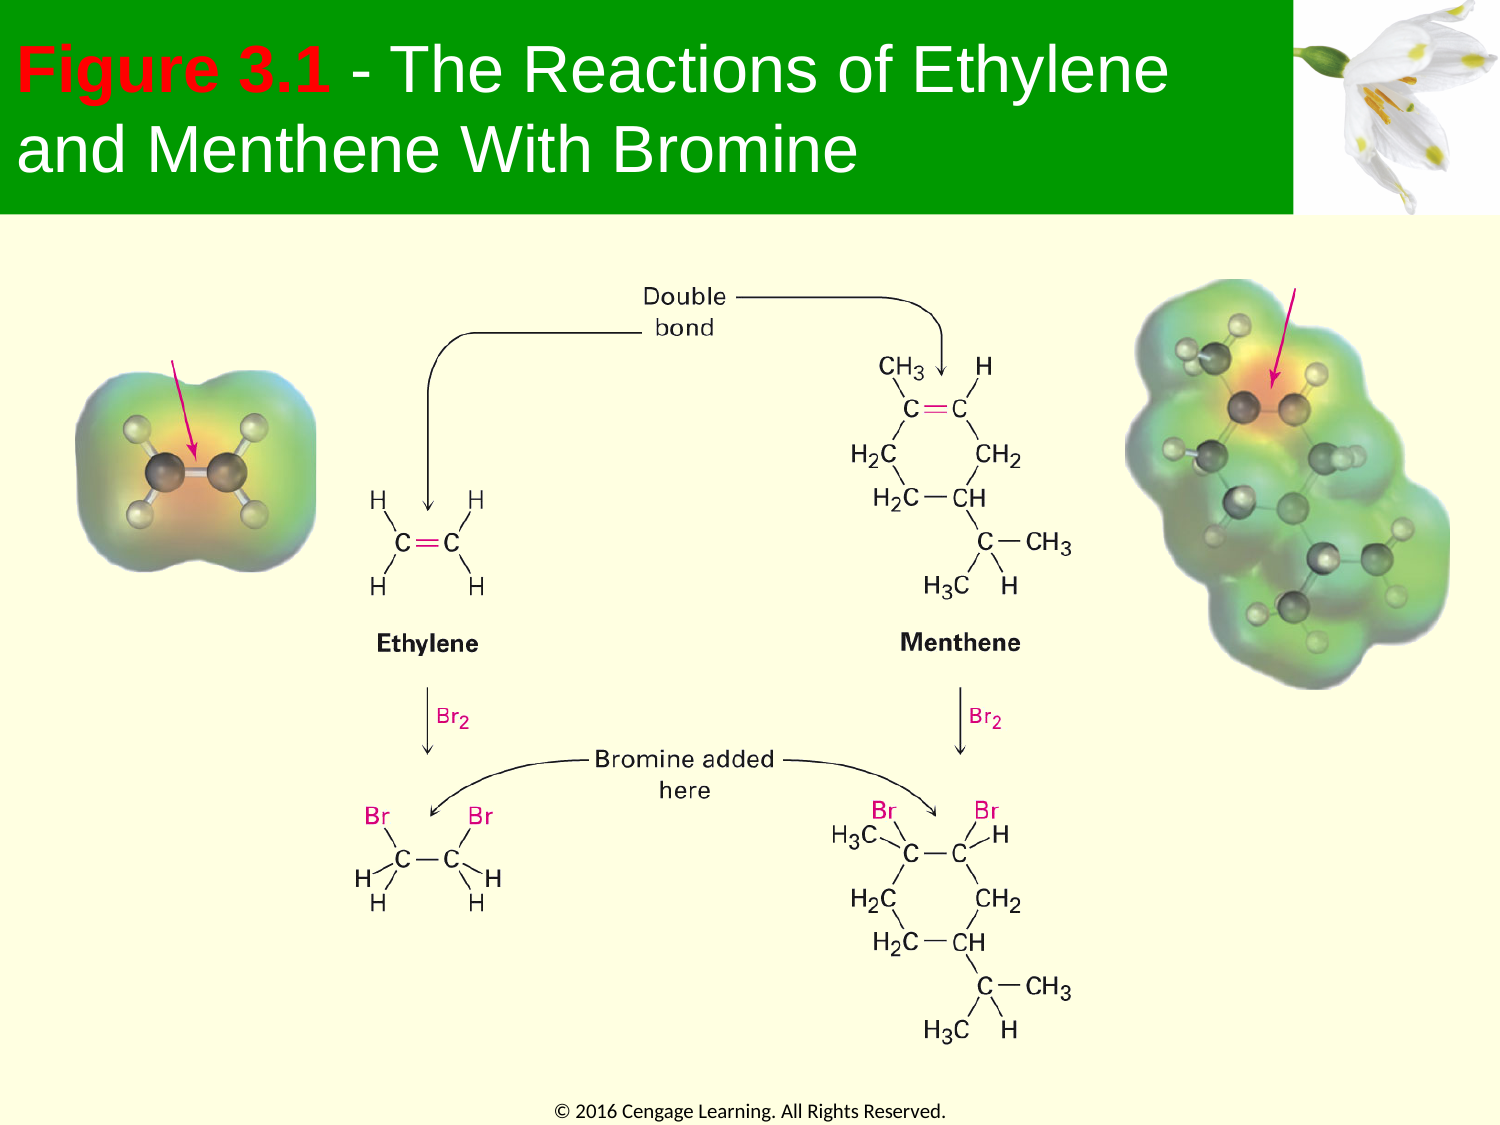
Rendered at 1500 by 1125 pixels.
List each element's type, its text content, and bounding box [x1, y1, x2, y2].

title Figure 3.1 - The Reactions of Ethylene and Menthene With Bromine [0, 0, 1288, 213]
picture [1293, 0, 1500, 215]
picture [75, 279, 1451, 1051]
